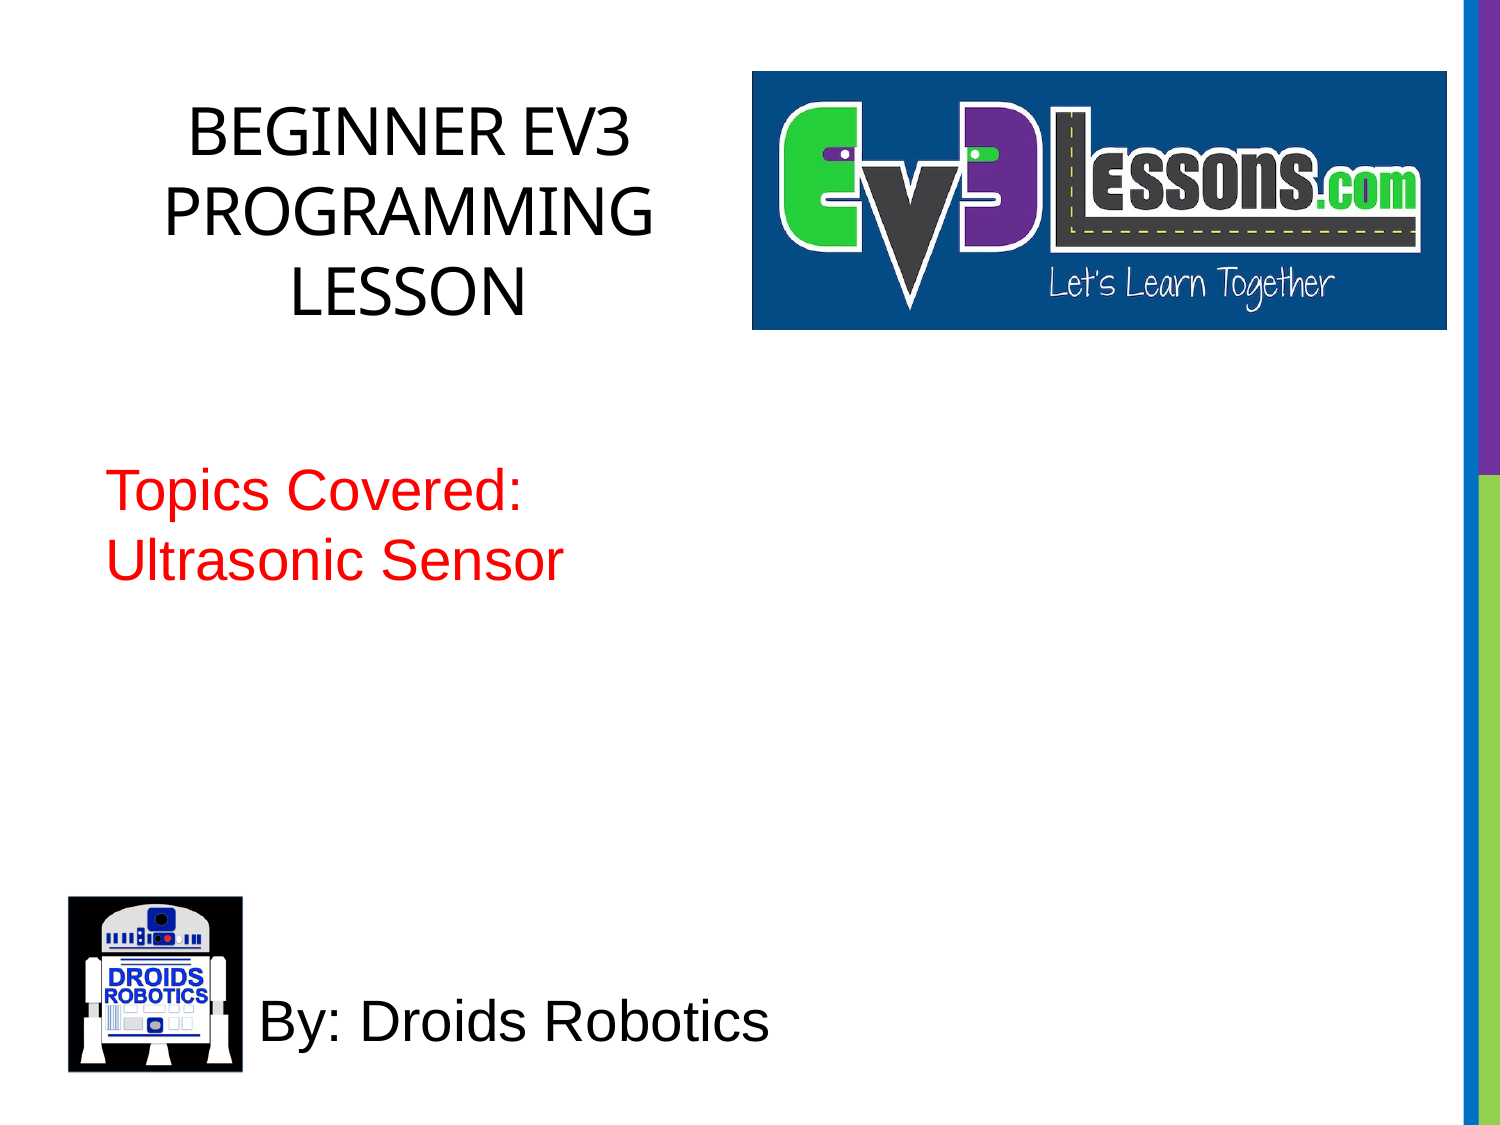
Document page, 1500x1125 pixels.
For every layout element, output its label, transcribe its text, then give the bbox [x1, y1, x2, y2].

text_box By: Droids Robotics [254, 976, 1024, 1061]
picture [751, 70, 1447, 330]
picture [65, 894, 245, 1074]
title BEGINNER EV3 PROGRAMMING Lesson [66, 51, 753, 367]
text_box Topics Covered: Ultrasonic Sensor [90, 444, 1434, 600]
